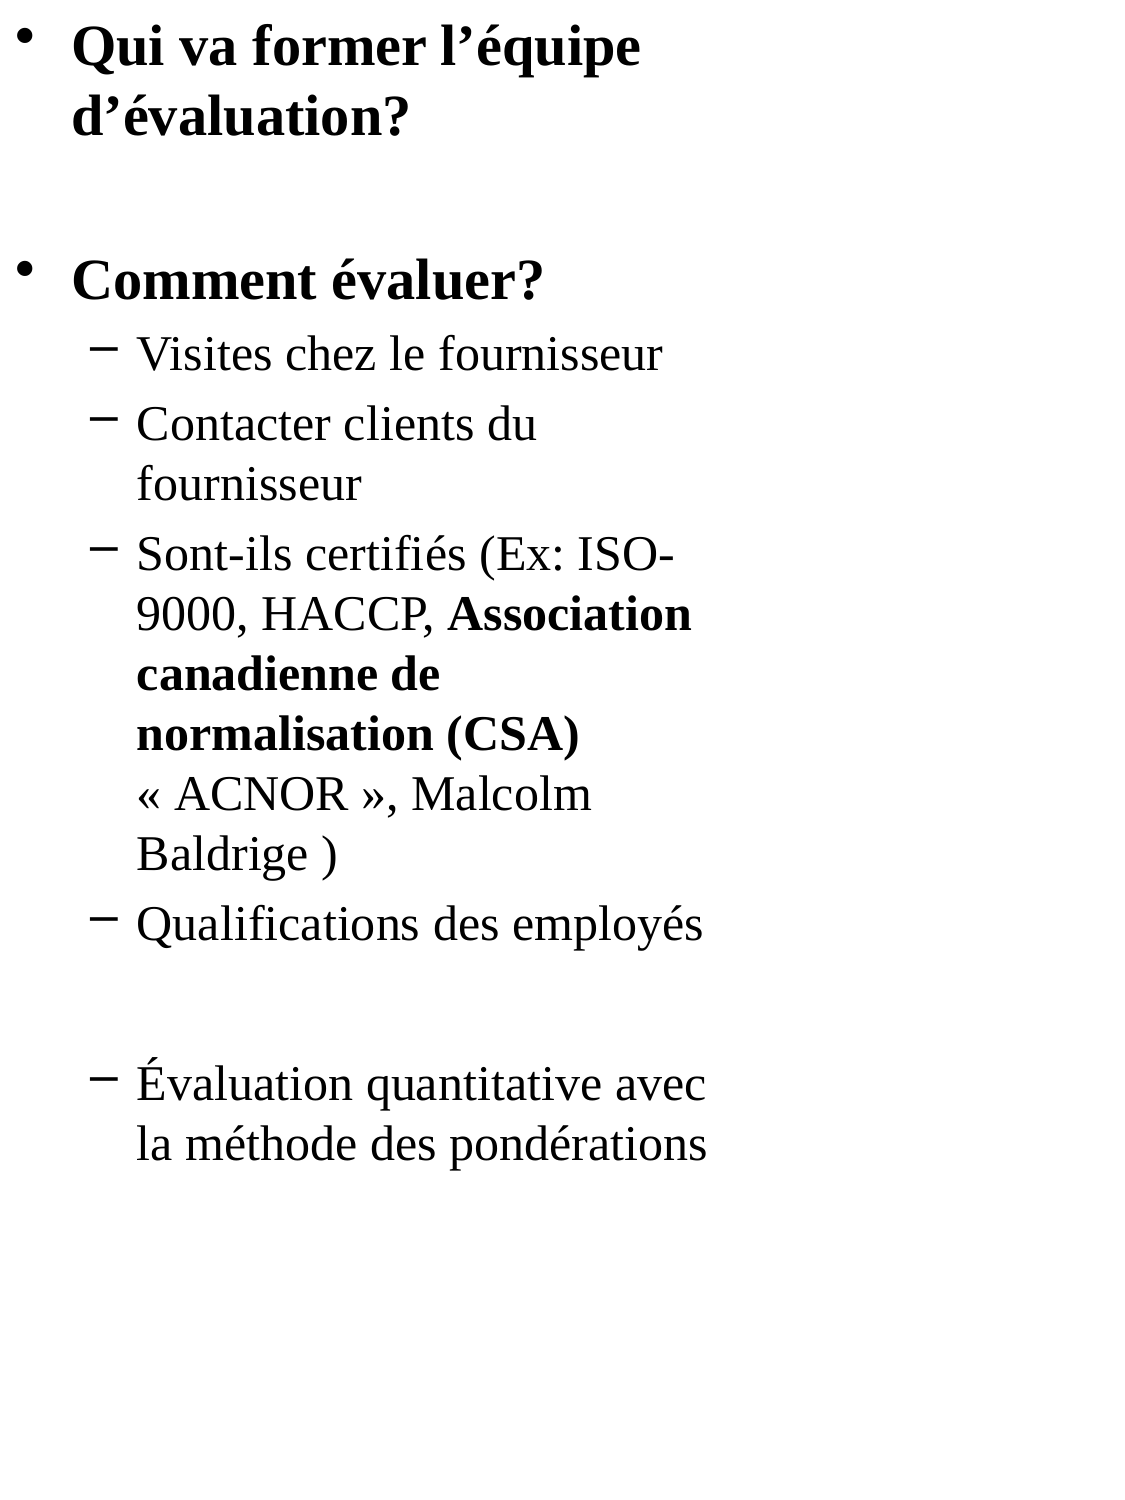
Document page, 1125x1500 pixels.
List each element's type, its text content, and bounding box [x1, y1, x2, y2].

list Qui va former l’équipe d’évaluation? Comment évaluer? Visites chez le fournisseur Contacter clients du fournisseur Sont-ils certifiés (Ex: ISO-9000, HACCP, Association canadienne de normalisation (CSA) « ACNOR », Malcolm Baldrige ) Qualifications des employés Évaluation quantitative avec la méthode des pondérations [0, 0, 738, 1500]
